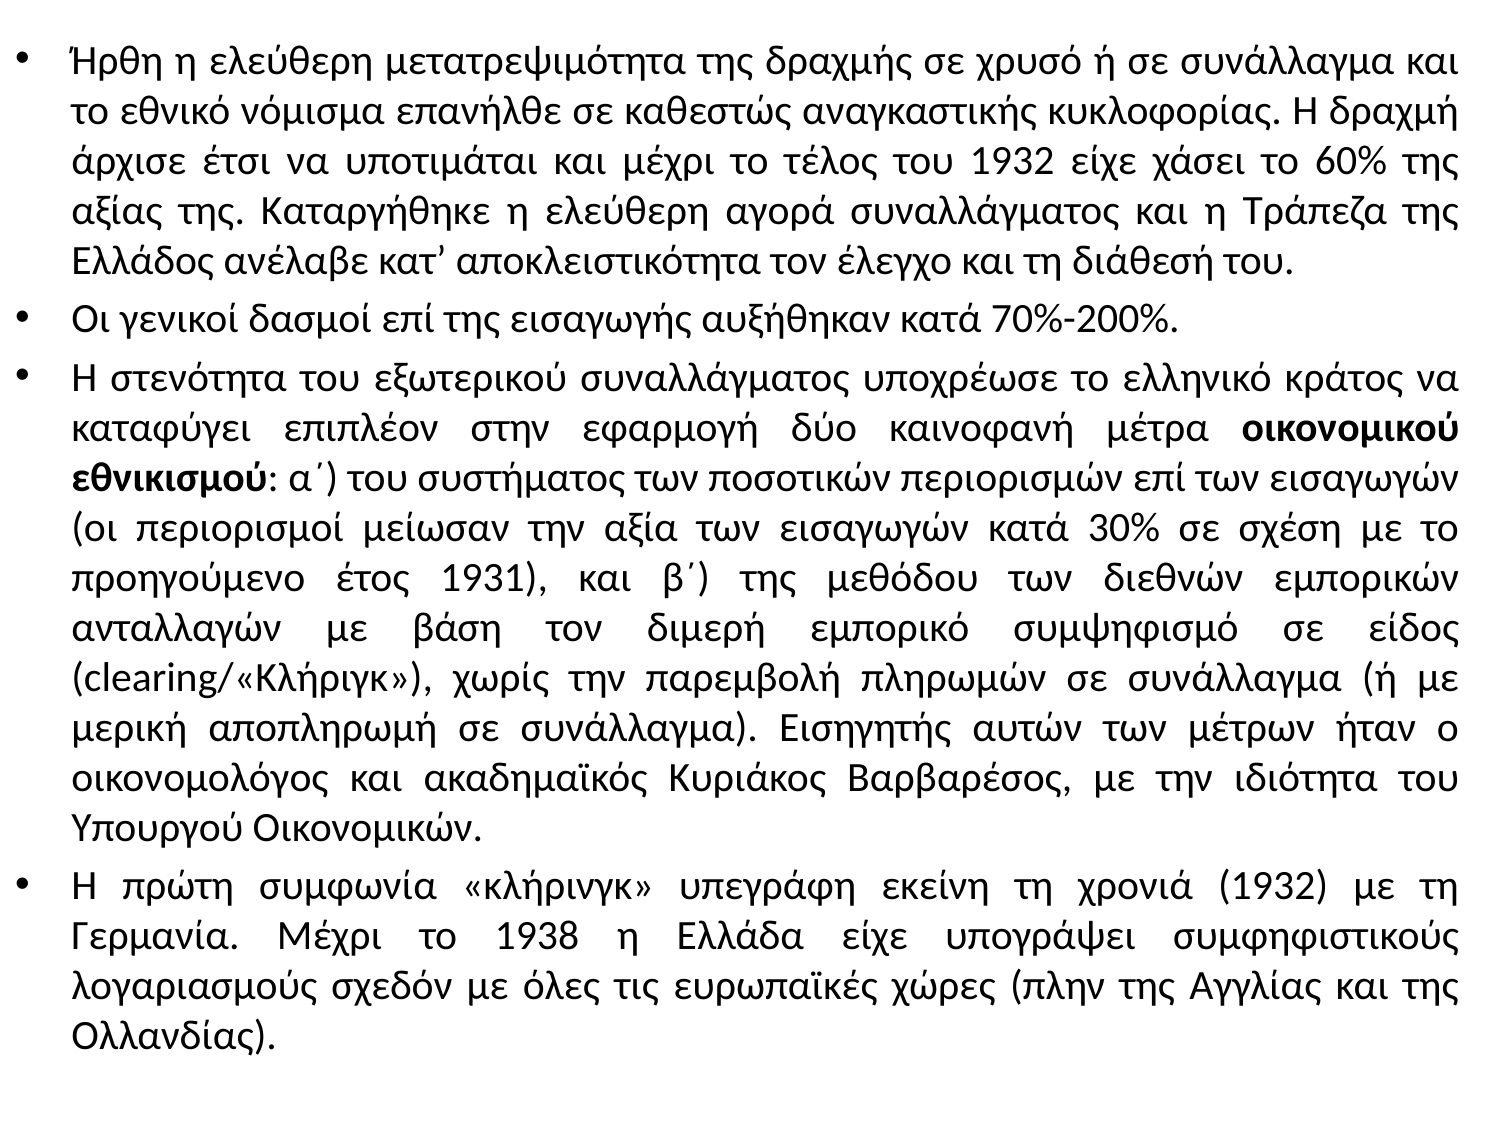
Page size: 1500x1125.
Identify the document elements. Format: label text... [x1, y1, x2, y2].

list Ήρθη η ελεύθερη μετατρεψιμότητα της δραχμής σε χρυσό ή σε συνάλλαγμα και το εθνικό νόμισμα επανήλθε σε καθεστώς αναγκαστικής κυκλοφορίας. Η δραχμή άρχισε έτσι να υποτιμάται και μέχρι το τέλος του 1932 είχε χάσει το 60% της αξίας της. Καταργήθηκε η ελεύθερη αγορά συναλλάγματος και η Τράπεζα της Ελλάδος ανέλαβε κατ’ αποκλειστικότητα τον έλεγχο και τη διάθεσή του. Οι γενικοί δασμοί επί της εισαγωγής αυξήθηκαν κατά 70%-200%. Η στενότητα του εξωτερικού συναλλάγματος υποχρέωσε το ελληνικό κράτος να καταφύγει επιπλέον στην εφαρμογή δύο καινοφανή μέτρα οικονομικού εθνικισμού: α´) του συστήματος των ποσοτικών περιορισμών επί των εισαγωγών (οι περιορισμοί μείωσαν την αξία των εισαγωγών κατά 30% σε σχέση με το προηγούμενο έτος 1931), και β´) της μεθόδου των διεθνών εμπορικών ανταλλαγών με βάση τον διμερή εμπορικό συμψηφισμό σε είδος (clearing/«Κλήριγκ»), χωρίς την παρεμβολή πληρωμών σε συνάλλαγμα (ή με μερική αποπληρωμή σε συνάλλαγμα). Εισηγητής αυτών των μέτρων ήταν ο οικονομολόγος και ακαδημαϊκός Κυριάκος Βαρβαρέσος, με την ιδιότητα του Υπουργού Οικονομικών. Η πρώτη συμφωνία «κλήρινγκ» υπεγράφη εκείνη τη χρονιά (1932) με τη Γερμανία. Μέχρι το 1938 η Ελλάδα είχε υπογράψει συμφηφιστικούς λογαριασμούς σχεδόν με όλες τις ευρωπαϊκές χώρες (πλην της Αγγλίας και της Ολλανδίας). [0, 24, 1476, 1125]
